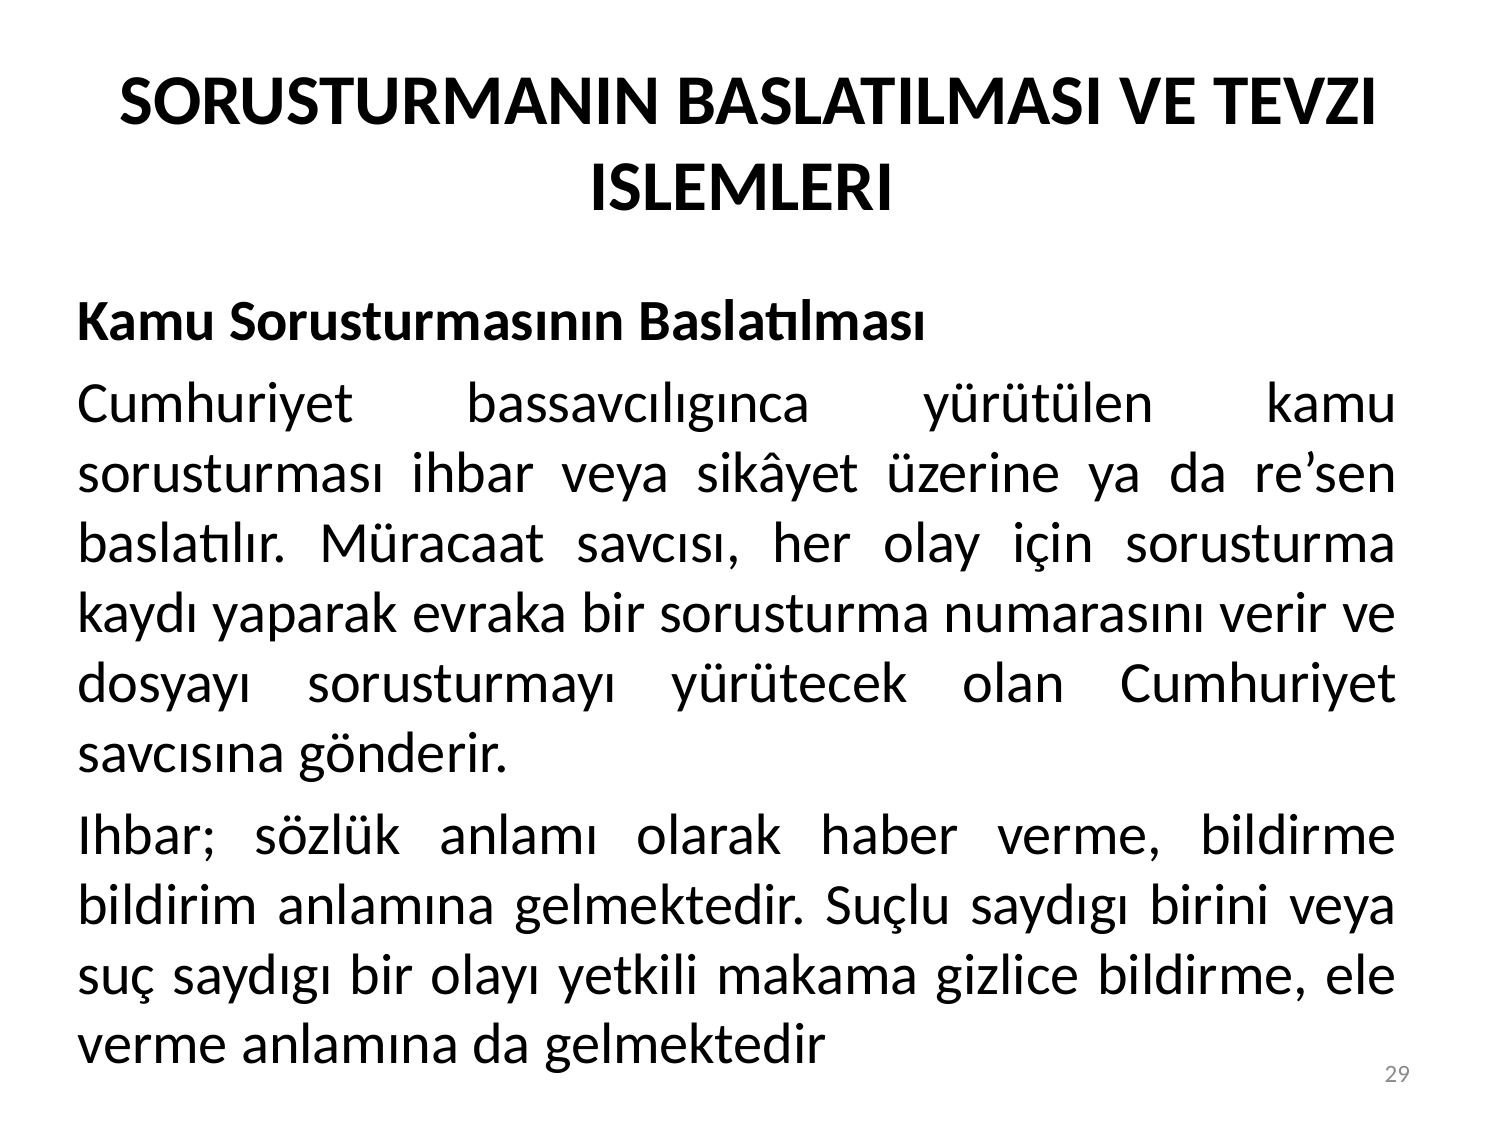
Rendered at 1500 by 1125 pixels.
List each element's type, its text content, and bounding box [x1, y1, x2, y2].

title SORUSTURMANIN BASLATILMASI VE TEVZI ISLEMLERI [75, 45, 1425, 233]
list Kamu Sorusturmasının Baslatılması Cumhuriyet bassavcılıgınca yürütülen kamu sorusturması ihbar veya sikâyet üzerine ya da re’sen baslatılır. Müracaat savcısı, her olay için sorusturma kaydı yaparak evraka bir sorusturma numarasını verir ve dosyayı sorusturmayı yürütecek olan Cumhuriyet savcısına gönderir. Ihbar; sözlük anlamı olarak haber verme, bildirme bildirim anlamına gelmektedir. Suçlu saydıgı birini veya suç saydıgı bir olayı yetkili makama gizlice bildirme, ele verme anlamına da gelmektedir [62, 275, 1413, 1063]
slide_number 29 [1074, 1042, 1425, 1103]
